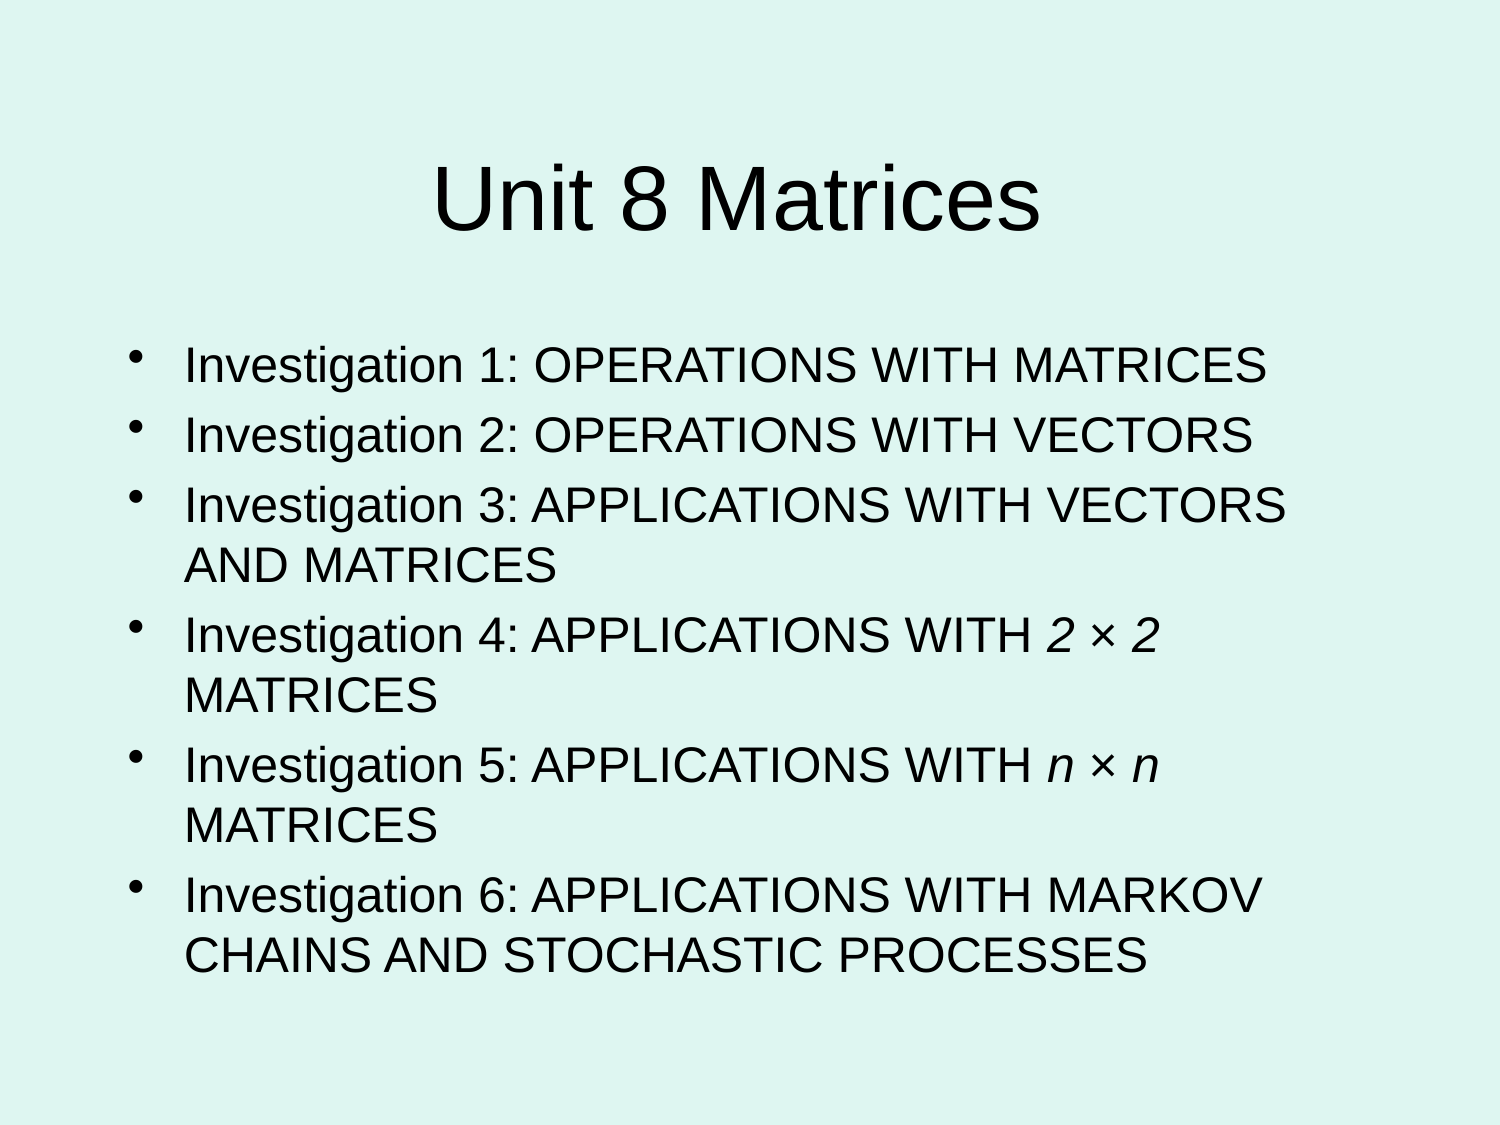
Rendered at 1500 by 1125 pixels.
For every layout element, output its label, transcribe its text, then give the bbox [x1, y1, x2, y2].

title Unit 8 Matrices [112, 99, 1388, 288]
list Investigation 1: OPERATIONS WITH MATRICES Investigation 2: OPERATIONS WITH VECTORS Investigation 3: APPLICATIONS WITH VECTORS AND MATRICES Investigation 4: APPLICATIONS WITH 2 × 2 MATRICES Investigation 5: APPLICATIONS WITH n × n MATRICES Investigation 6: APPLICATIONS WITH MARKOV CHAINS AND STOCHASTIC PROCESSES [112, 324, 1388, 1000]
